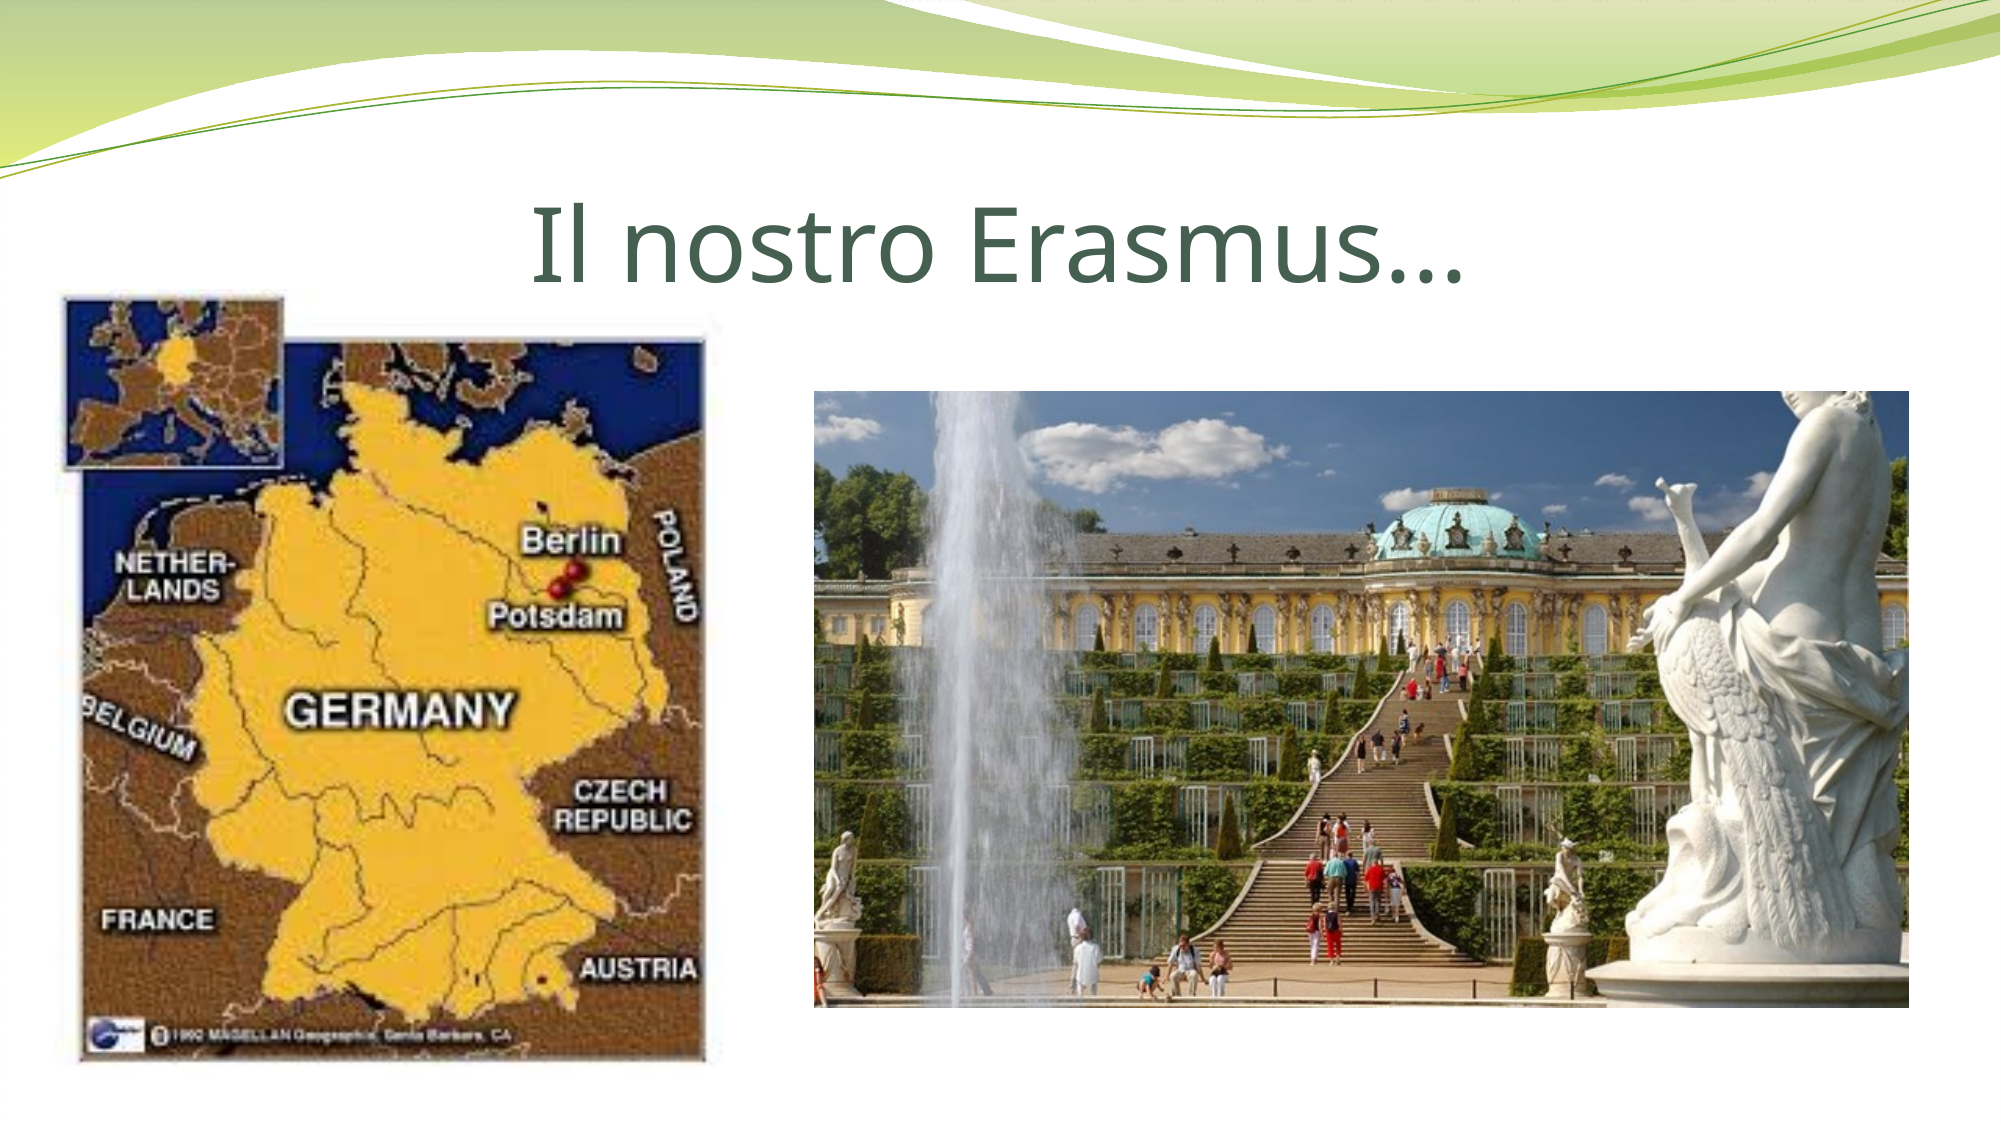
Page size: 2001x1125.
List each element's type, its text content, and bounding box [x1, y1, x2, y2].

picture [55, 289, 723, 1079]
title Il nostro Erasmus... [99, 115, 1900, 303]
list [814, 391, 1909, 1008]
